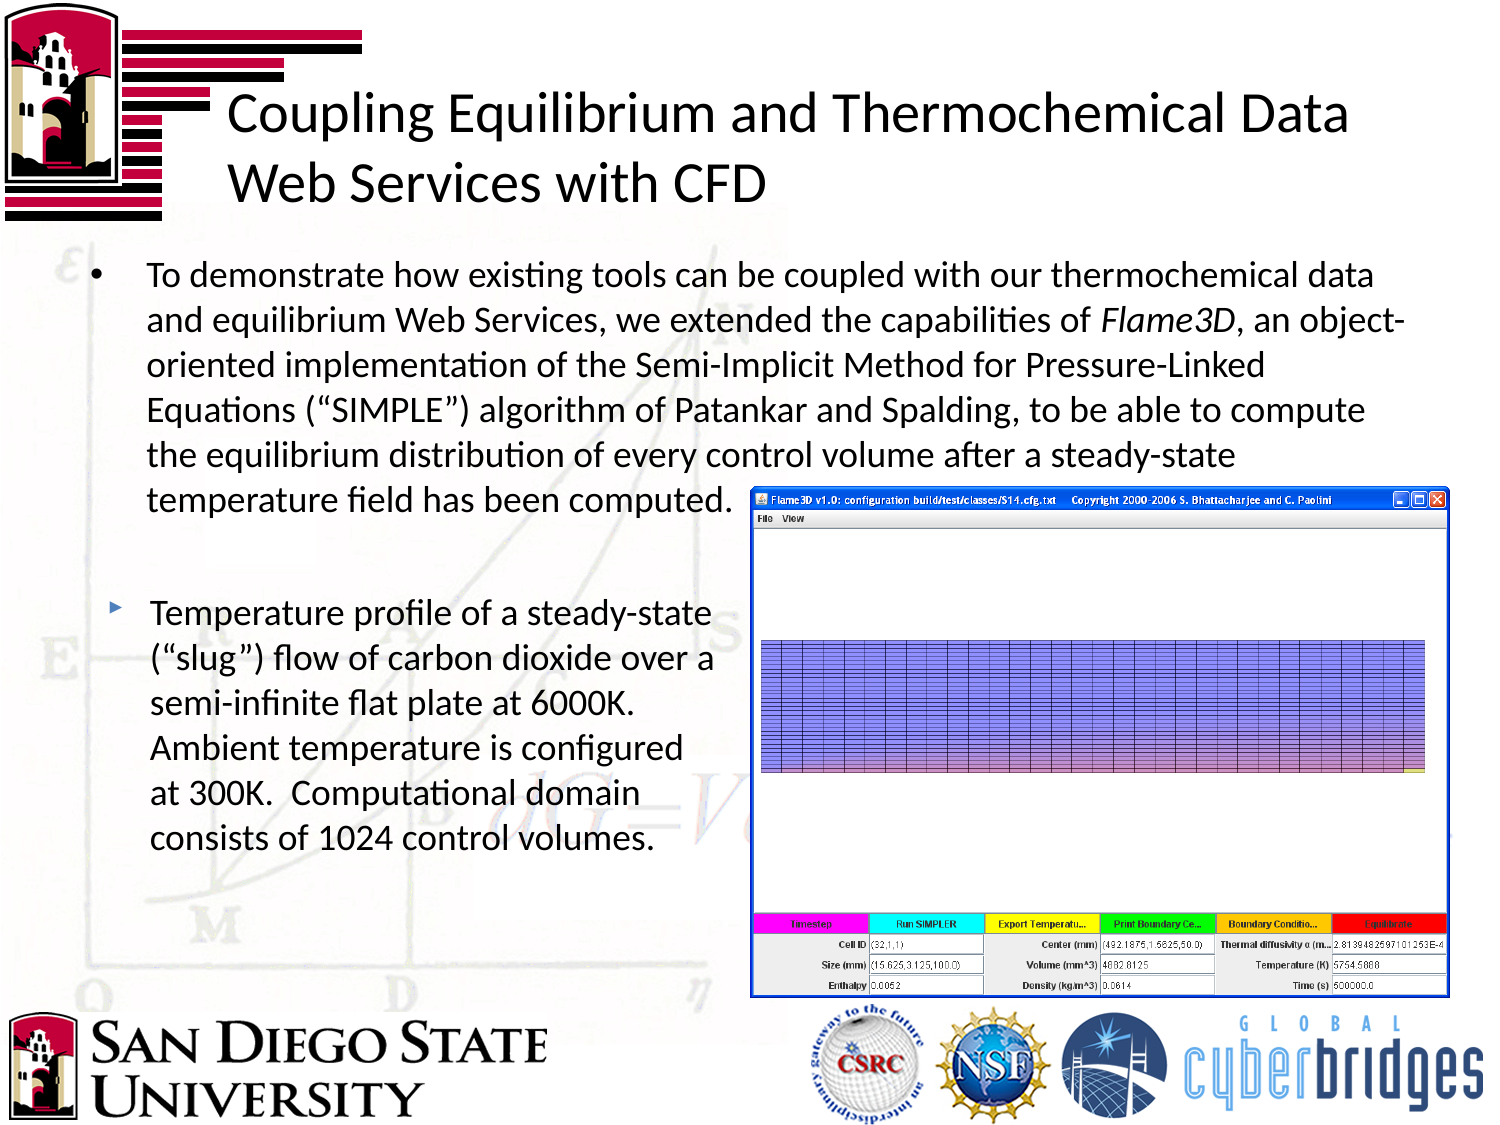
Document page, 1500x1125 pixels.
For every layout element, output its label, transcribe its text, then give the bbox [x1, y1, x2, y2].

text_box Temperature profile of a steady-state (“slug”) flow of carbon dioxide over a semi-infinite flat plate at 6000K. Ambient temperature is configured at 300K. Computational domain consists of 1024 control volumes. [74, 580, 738, 988]
title Coupling Equilibrium and Thermochemical Data Web Services with CFD [212, 50, 1425, 238]
list To demonstrate how existing tools can be coupled with our thermochemical data and equilibrium Web Services, we extended the capabilities of Flame3D, an object-oriented implementation of the Semi-Implicit Method for Pressure-Linked Equations (“SIMPLE”) algorithm of Patankar and Spalding, to be able to compute the equilibrium distribution of every control volume after a steady-state temperature field has been computed. [75, 242, 1425, 588]
picture [0, 1, 1500, 1125]
